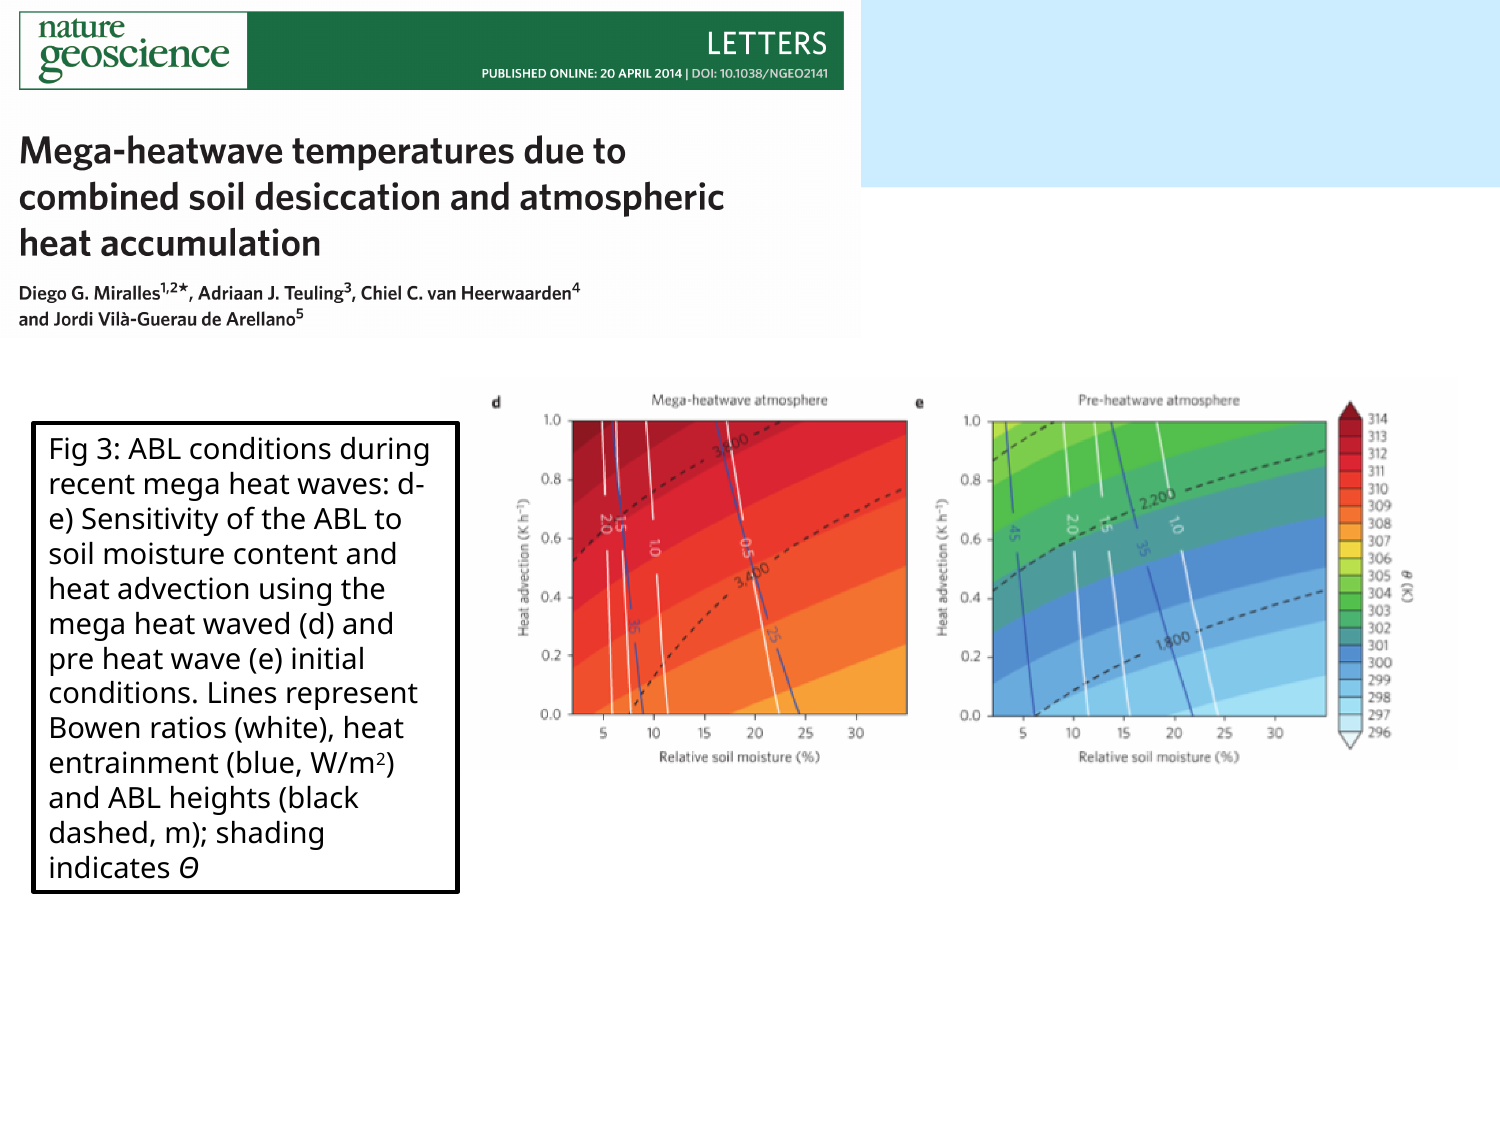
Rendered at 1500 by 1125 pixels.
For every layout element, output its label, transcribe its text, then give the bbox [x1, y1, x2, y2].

picture [439, 377, 1458, 770]
text_box Fig 3: ABL conditions during recent mega heat waves: d-e) Sensitivity of the ABL to soil moisture content and heat advection using the mega heat waved (d) and pre heat wave (e) initial conditions. Lines represent Bowen ratios (white), heat entrainment (blue, W/m2) and ABL heights (black dashed, m); shading indicates Θ [31, 421, 460, 894]
title [865, 0, 1500, 188]
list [0, 0, 862, 398]
